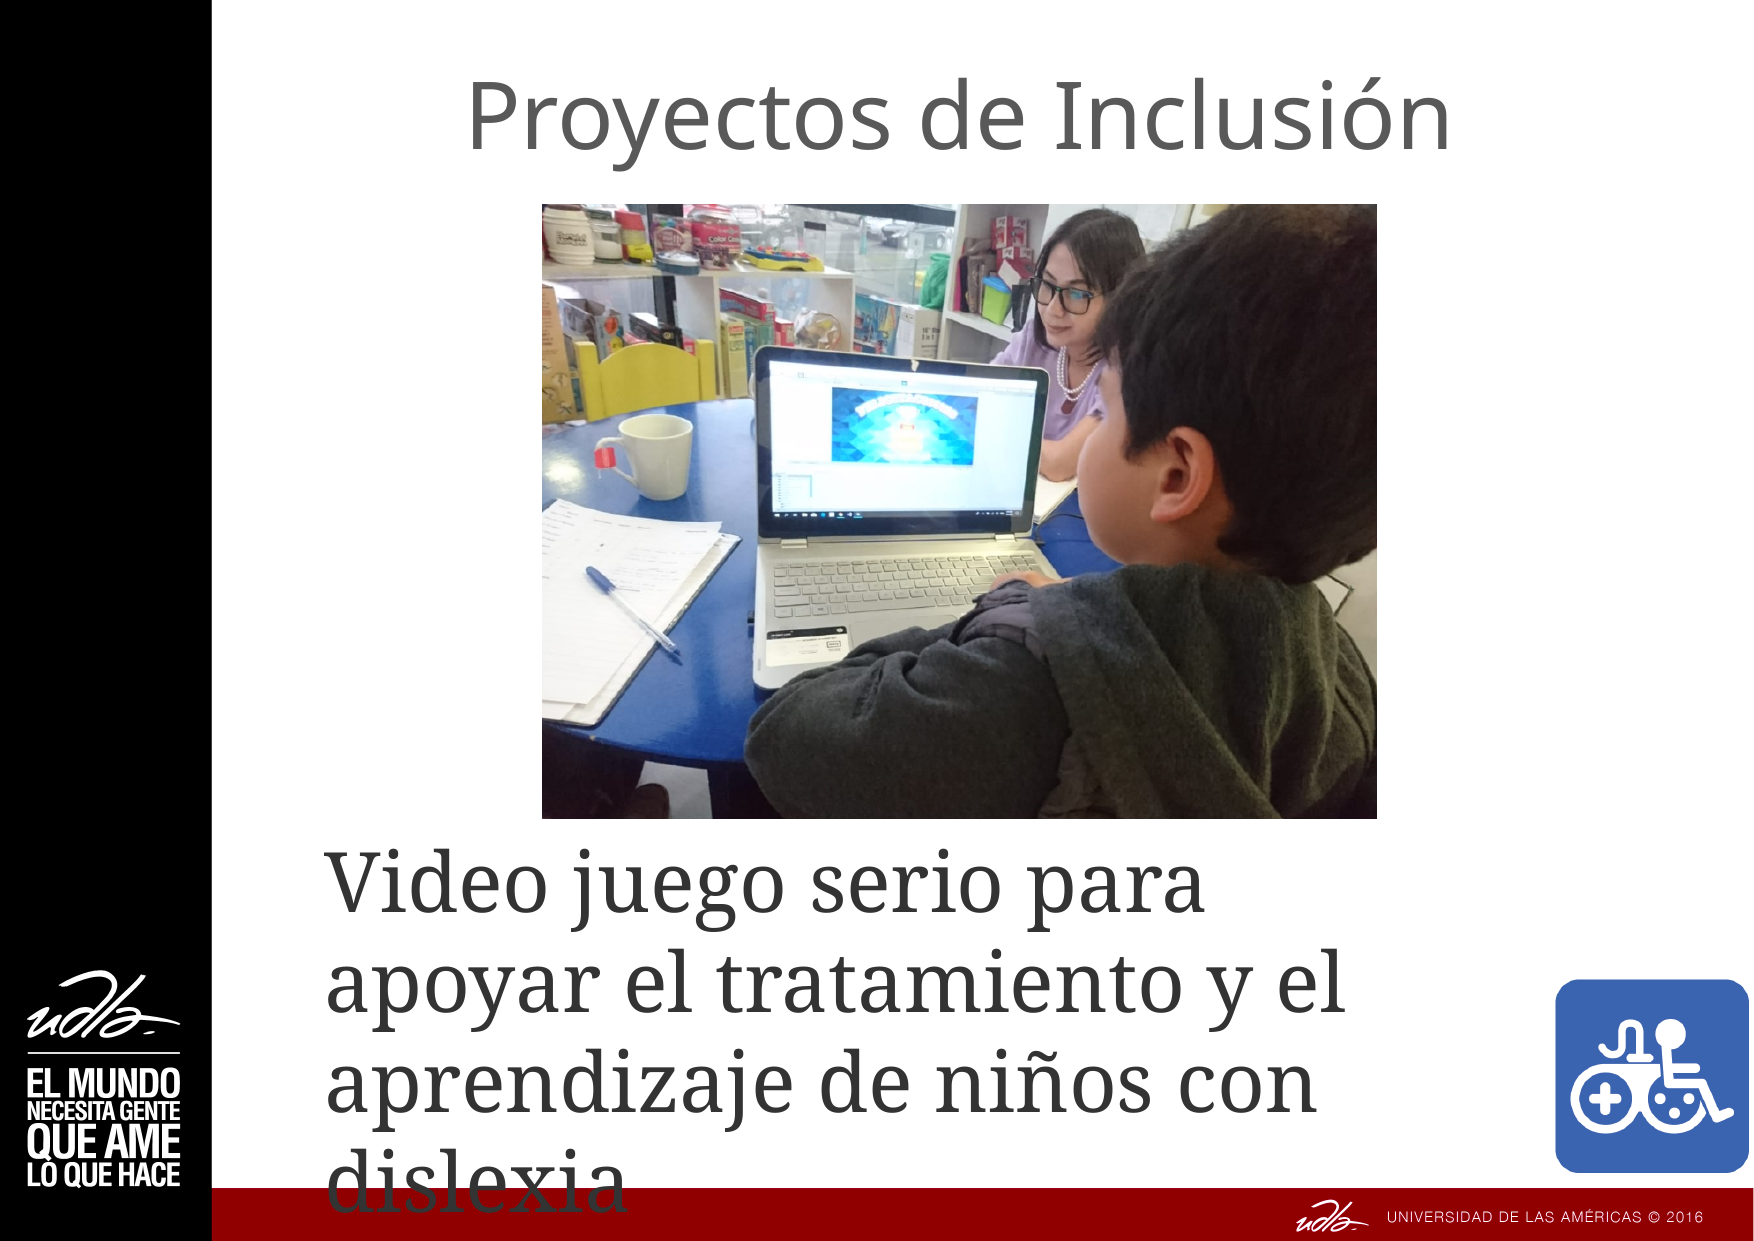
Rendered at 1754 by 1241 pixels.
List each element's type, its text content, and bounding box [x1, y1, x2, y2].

text_box Video juego serio para apoyar el tratamiento y el aprendizaje de niños con dislexia [309, 821, 1491, 1237]
picture [0, 0, 1754, 1241]
title Proyectos de Inclusión [266, 44, 1652, 177]
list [541, 203, 1378, 819]
